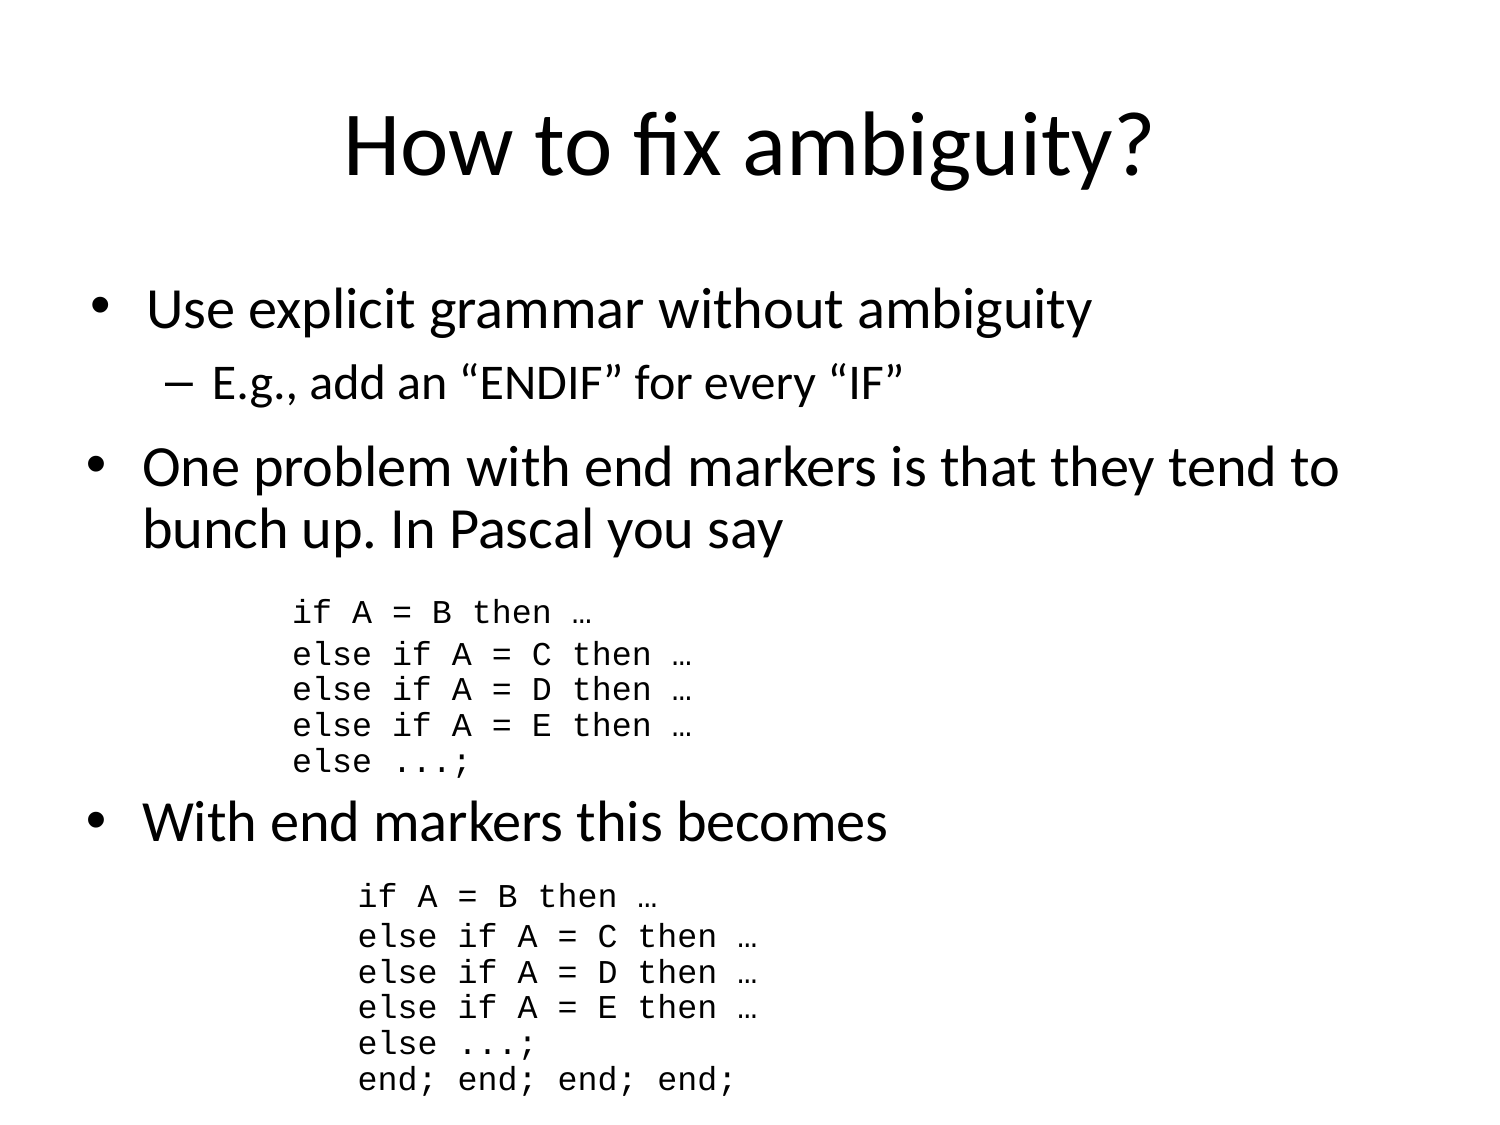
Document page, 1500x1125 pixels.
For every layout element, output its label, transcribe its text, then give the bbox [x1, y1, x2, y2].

text_box One problem with end markers is that they tend to bunch up. In Pascal you say if A = B then … else if A = C then … else if A = D then … else if A = E then … else ...; With end markers this becomes if A = B then … else if A = C then … else if A = D then … else if A = E then … else ...; end; end; end; end; [70, 428, 1413, 1113]
list Use explicit grammar without ambiguity E.g., add an “ENDIF” for every “IF” [75, 262, 1425, 1005]
title How to fix ambiguity? [75, 45, 1425, 233]
